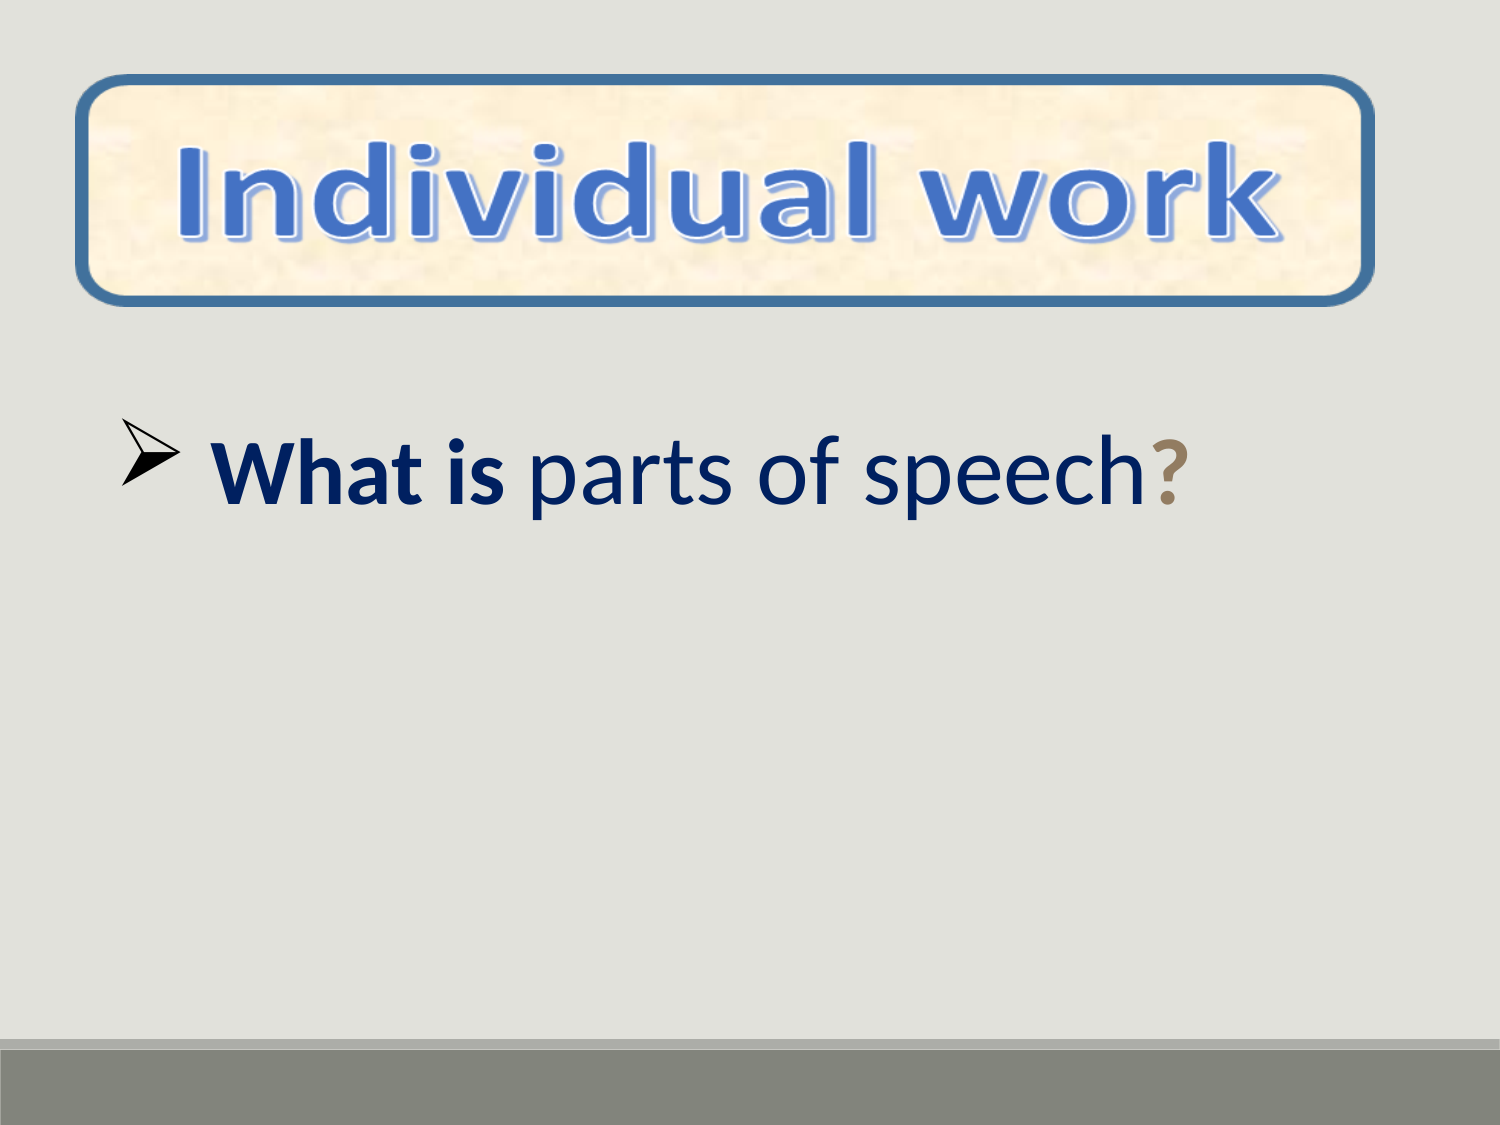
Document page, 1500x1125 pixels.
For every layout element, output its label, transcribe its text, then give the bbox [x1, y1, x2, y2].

text_box What is parts of speech? [99, 396, 1300, 532]
picture [74, 74, 1376, 308]
